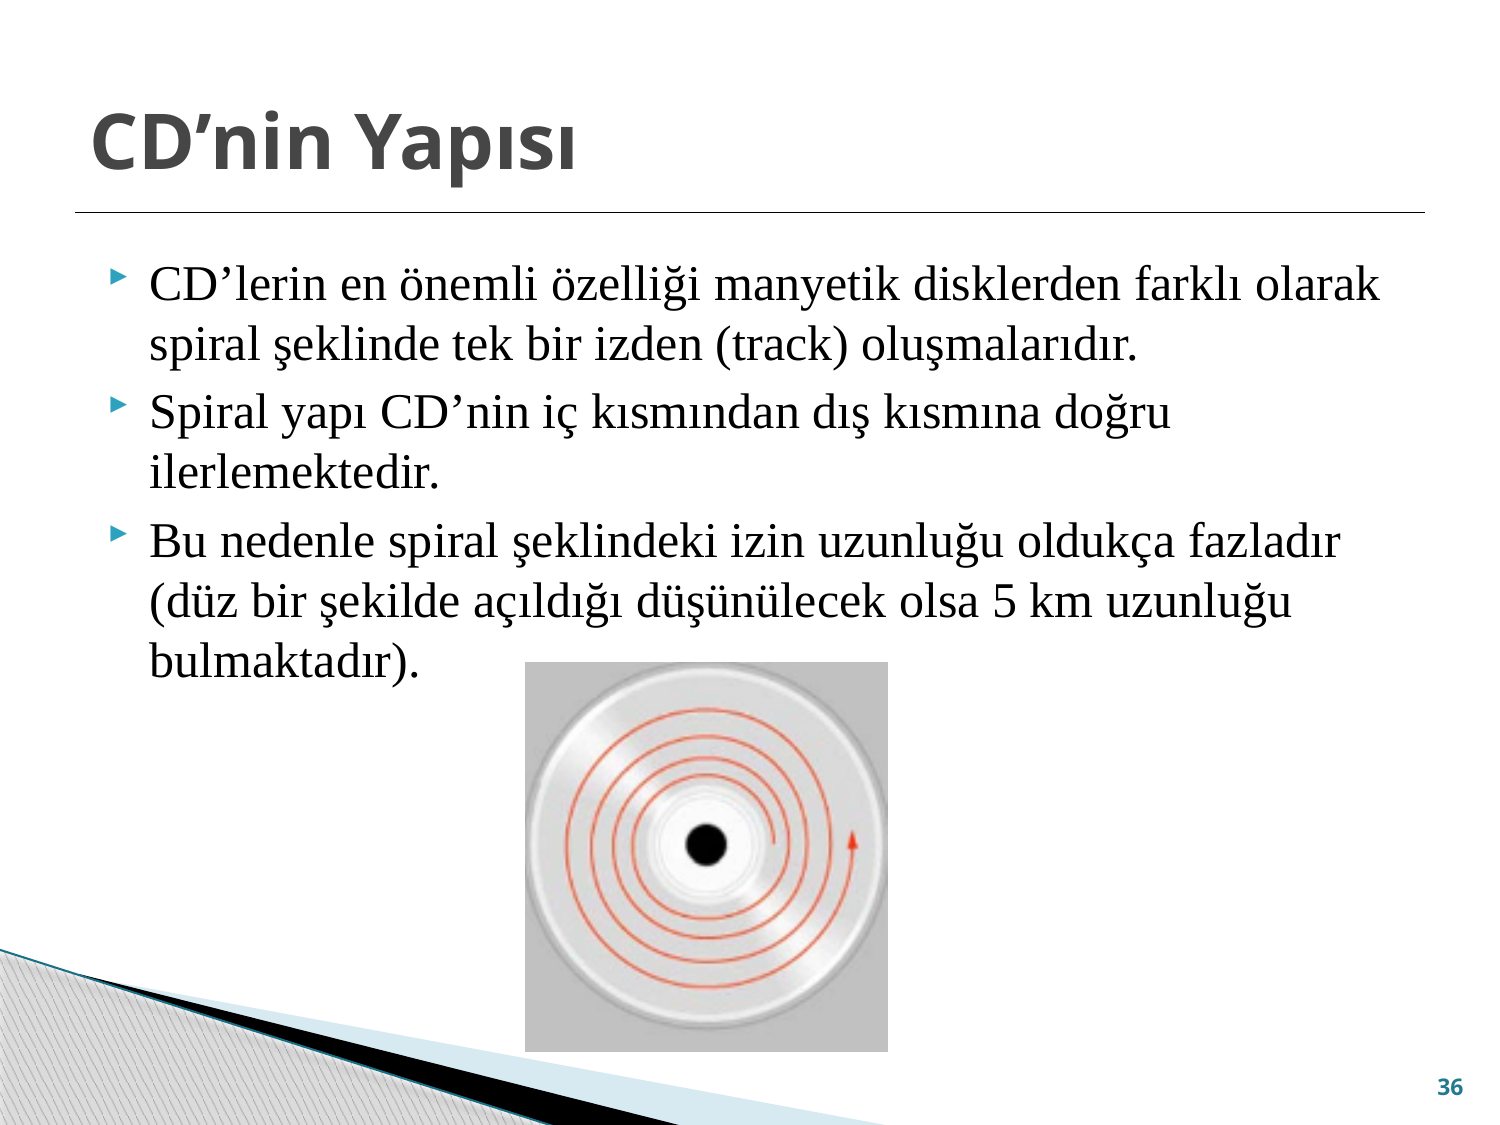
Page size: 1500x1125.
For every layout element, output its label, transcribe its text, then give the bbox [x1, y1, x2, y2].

picture [524, 662, 888, 1052]
slide_number 36 [1362, 1051, 1479, 1112]
list CD’lerin en önemli özelliği manyetik disklerden farklı olarak spiral şeklinde tek bir izden (track) oluşmalarıdır. Spiral yapı CD’nin iç kısmından dış kısmına doğru ilerlemektedir. Bu nedenle spiral şeklindeki izin uzunluğu oldukça fazladır (düz bir şekilde açıldığı düşünülecek olsa 5 km uzunluğu bulmaktadır). [75, 243, 1425, 986]
title CD’nin Yapısı [75, 45, 1425, 233]
